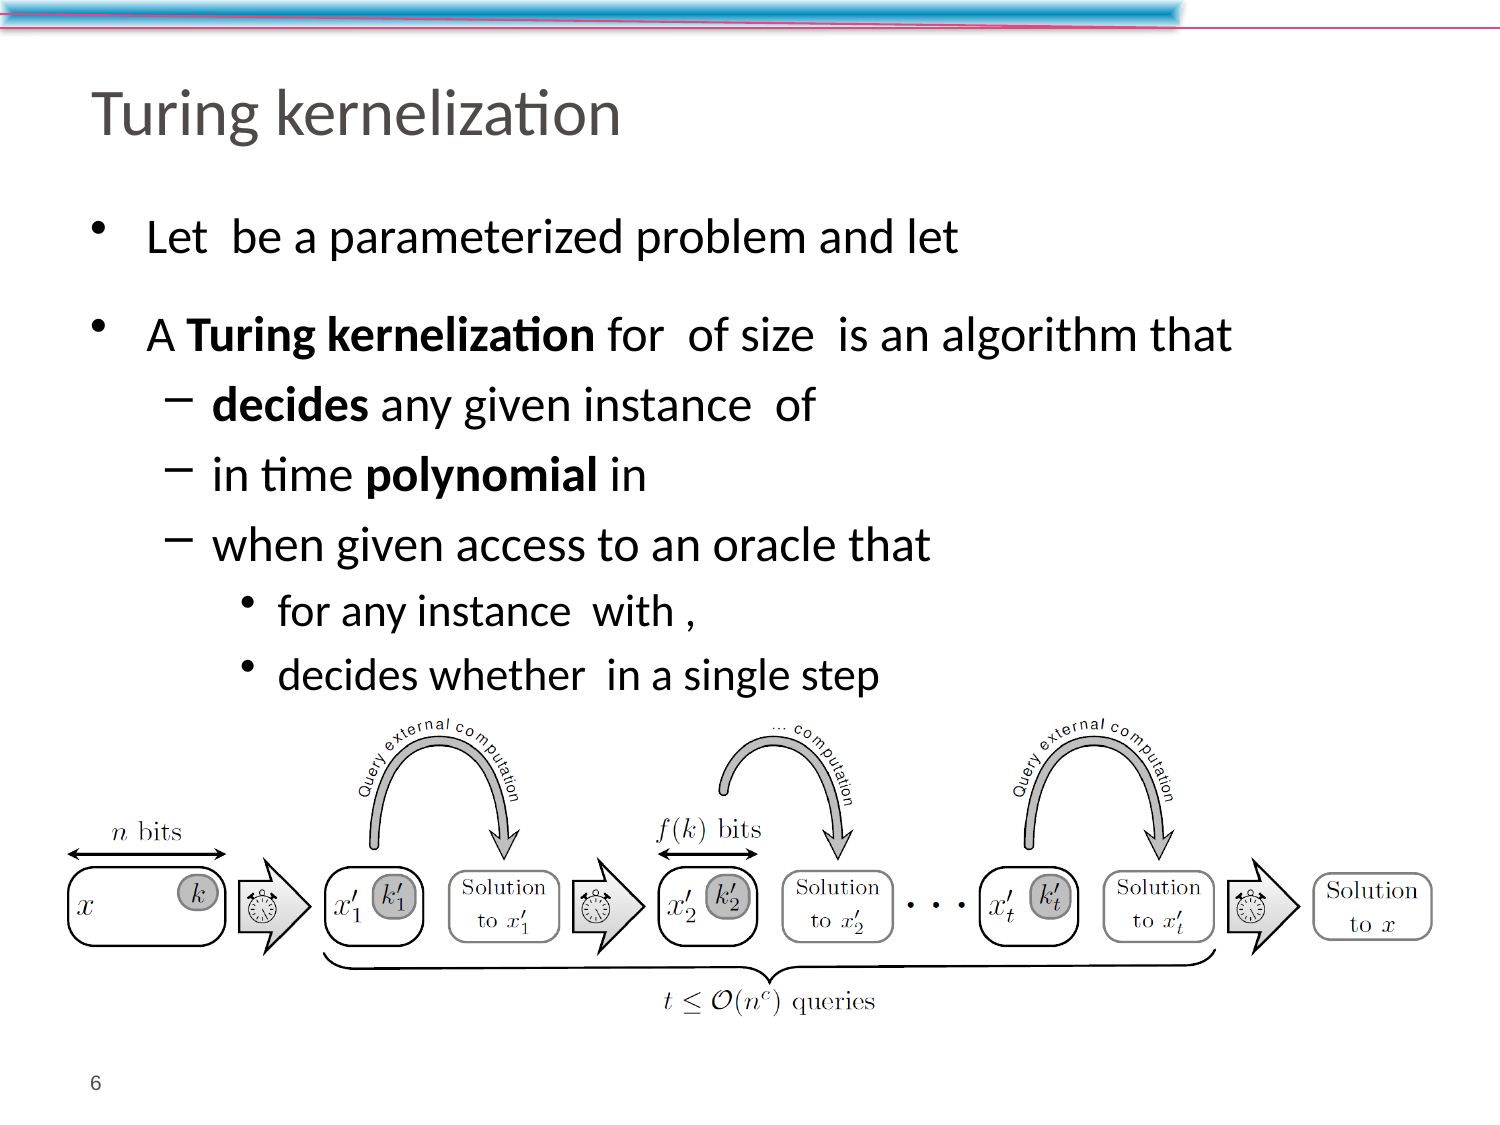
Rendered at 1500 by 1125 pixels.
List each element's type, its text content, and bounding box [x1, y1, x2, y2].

slide_number 6 [75, 1069, 396, 1115]
picture [45, 687, 1455, 1041]
title Turing kernelization [76, 57, 1427, 161]
